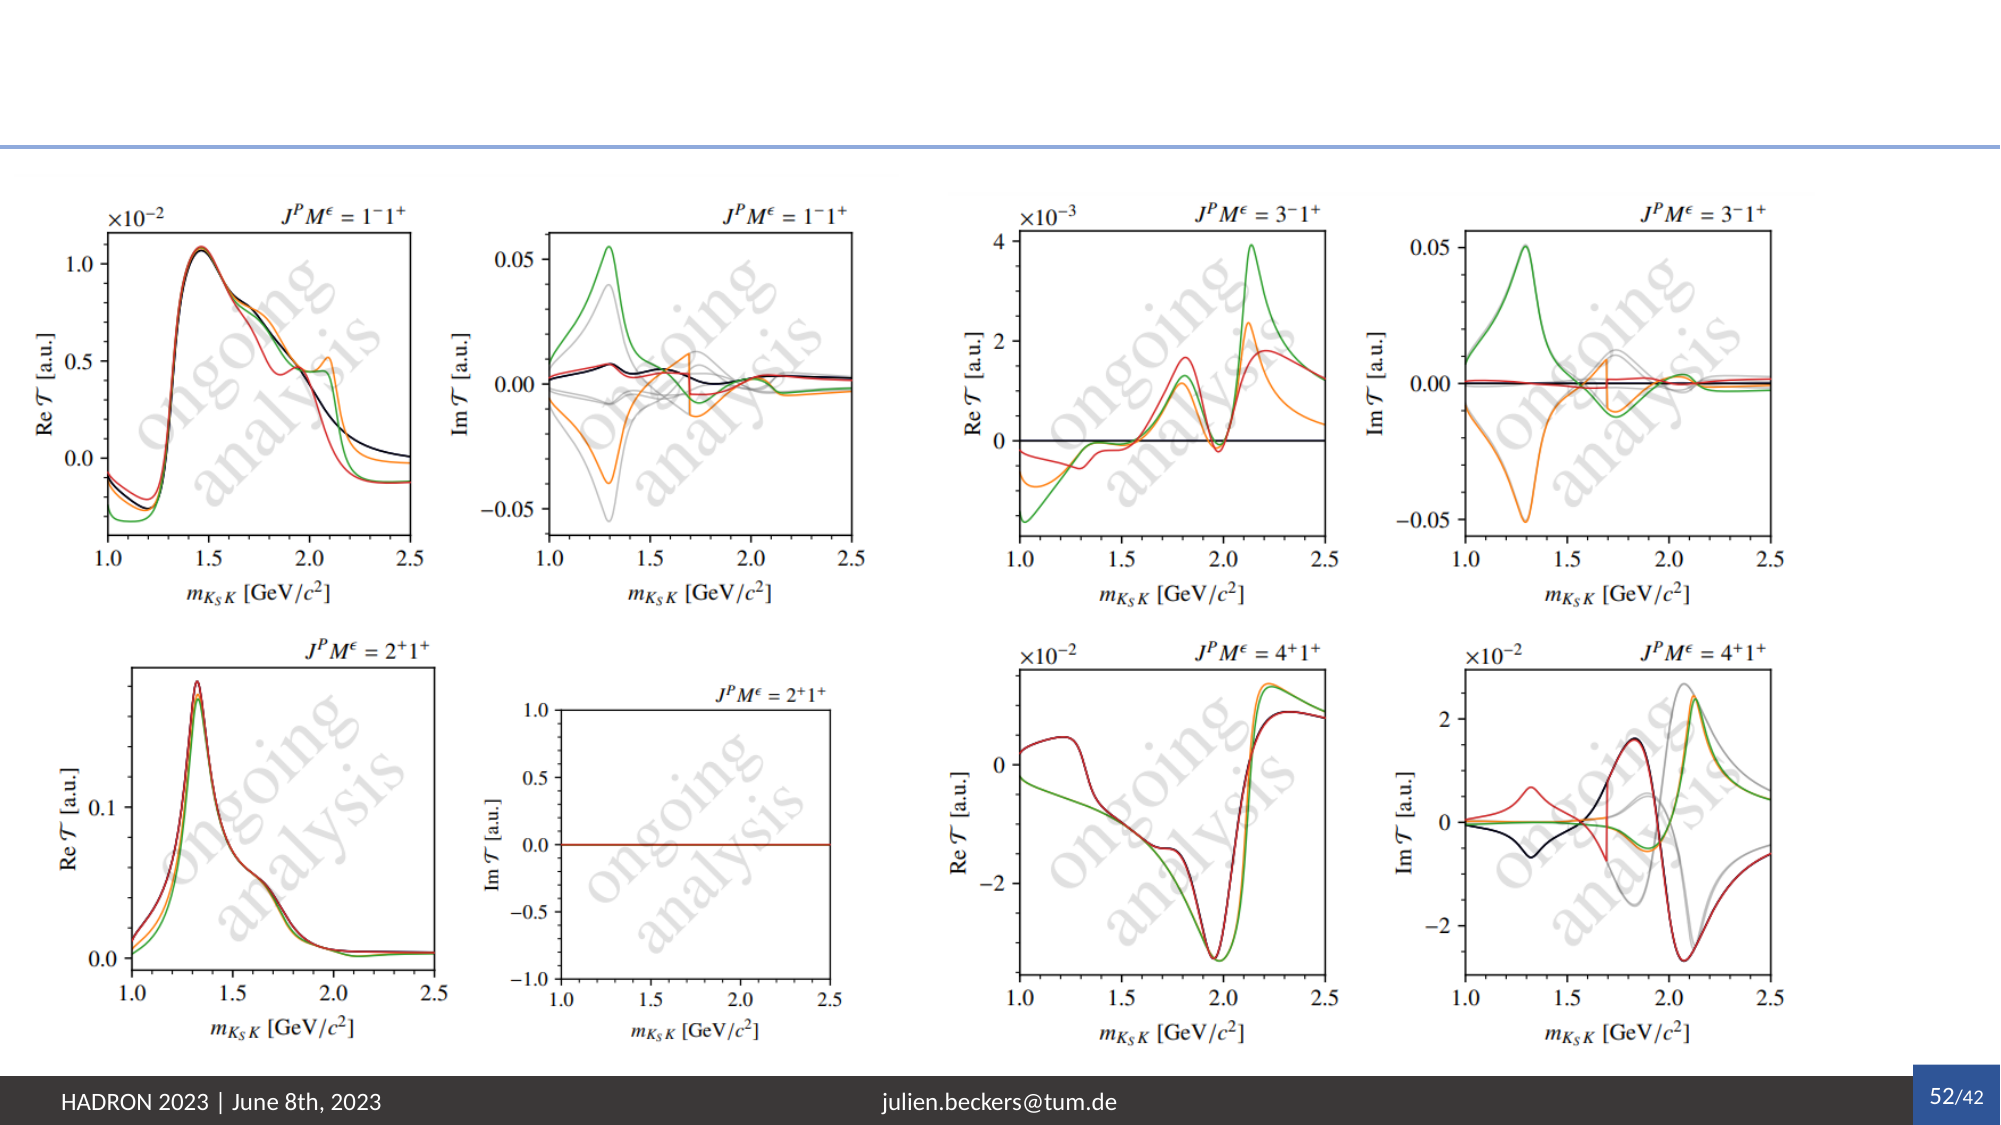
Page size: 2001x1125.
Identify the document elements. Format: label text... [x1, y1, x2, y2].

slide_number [0, 1076, 444, 1125]
picture [948, 192, 1815, 1058]
picture [14, 174, 899, 1047]
slide_number 52/42 [1913, 1064, 2000, 1125]
footer julien.beckers@tum.de [444, 1076, 1913, 1125]
